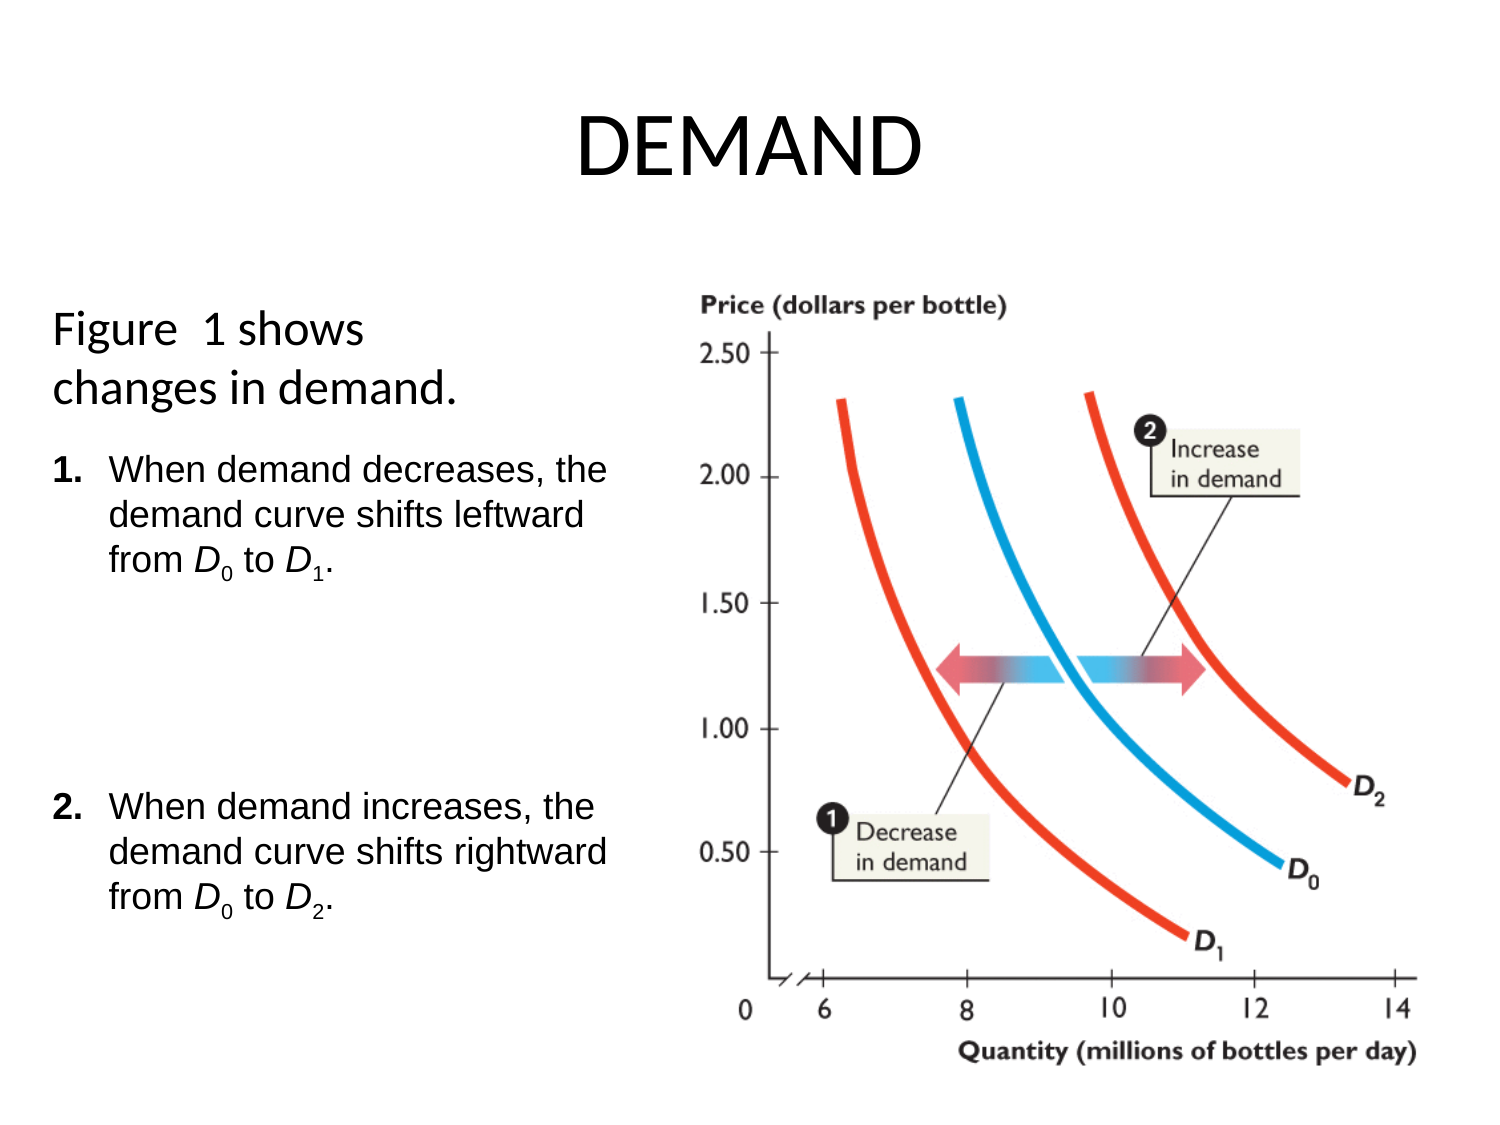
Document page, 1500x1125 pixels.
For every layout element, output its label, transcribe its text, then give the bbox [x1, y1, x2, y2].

picture [662, 274, 1456, 1079]
text_box 1. When demand decreases, the demand curve shifts leftward from D0 to D1. [37, 437, 656, 738]
title DEMAND [75, 45, 1425, 233]
list Figure 1 shows changes in demand. [37, 287, 563, 437]
text_box 2. When demand increases, the demand curve shifts rightward from D0 to D2. [37, 774, 656, 1075]
